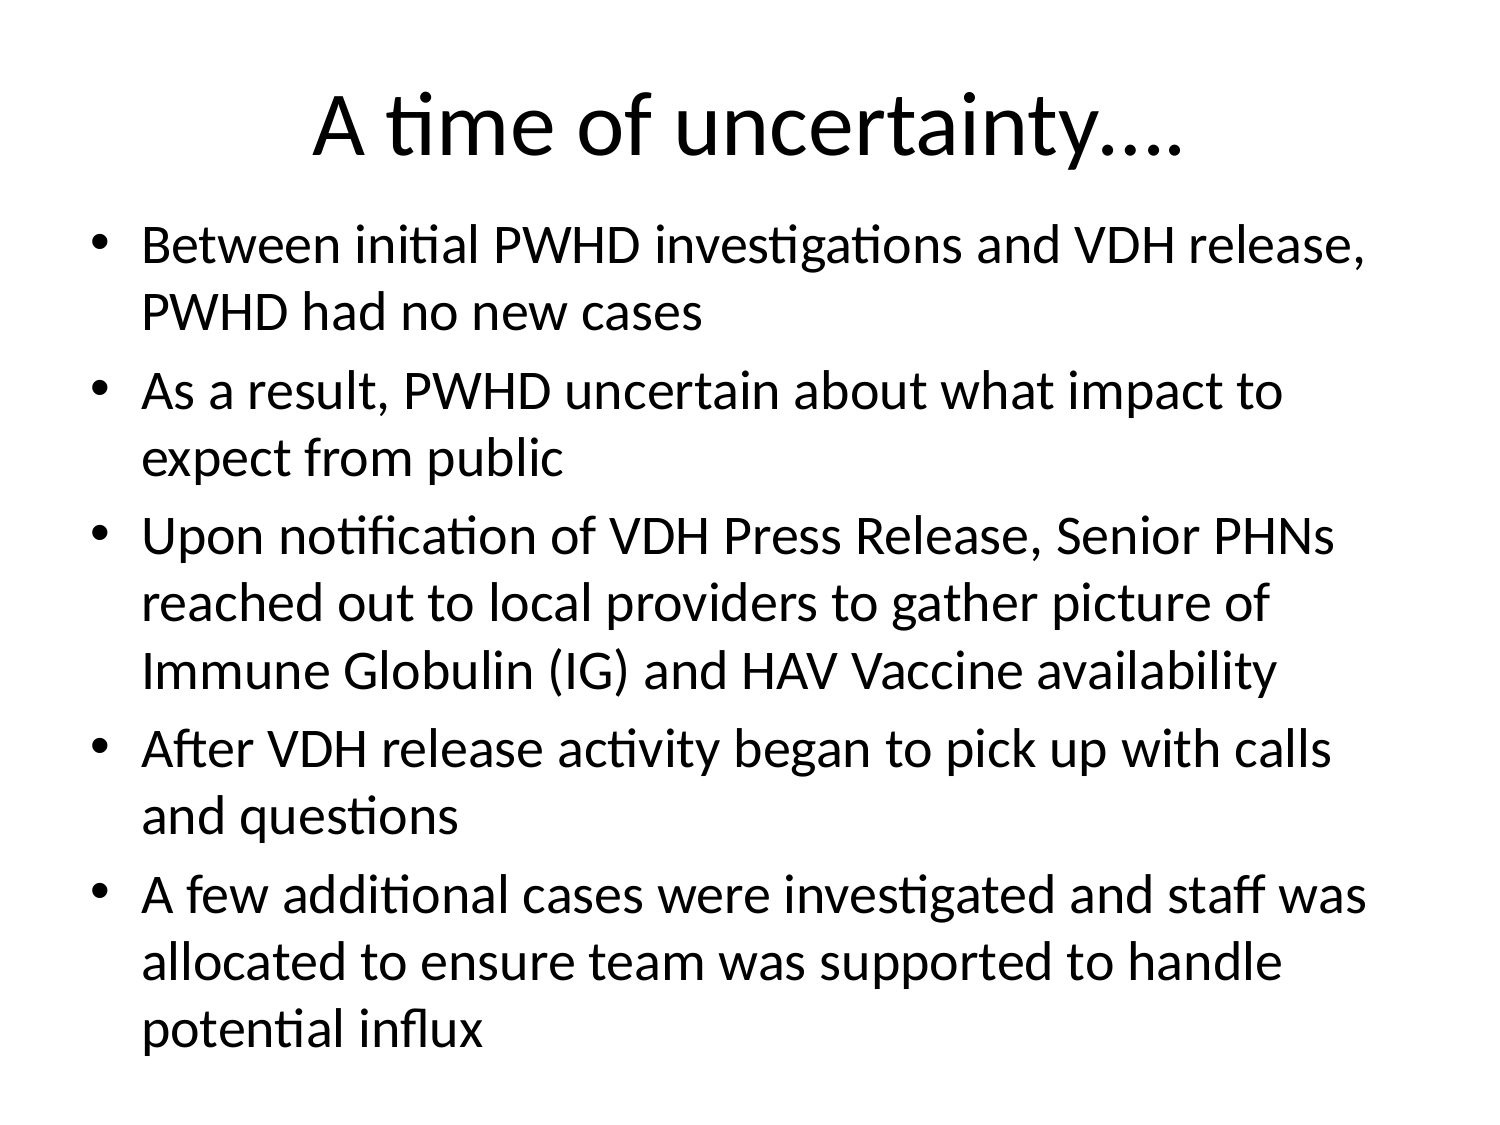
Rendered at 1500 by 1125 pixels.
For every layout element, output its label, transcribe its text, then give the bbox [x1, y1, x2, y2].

title A time of uncertainty…. [75, 24, 1425, 200]
list Between initial PWHD investigations and VDH release, PWHD had no new cases As a result, PWHD uncertain about what impact to expect from public Upon notification of VDH Press Release, Senior PHNs reached out to local providers to gather picture of Immune Globulin (IG) and HAV Vaccine availability After VDH release activity began to pick up with calls and questions A few additional cases were investigated and staff was allocated to ensure team was supported to handle potential influx [75, 200, 1425, 1075]
